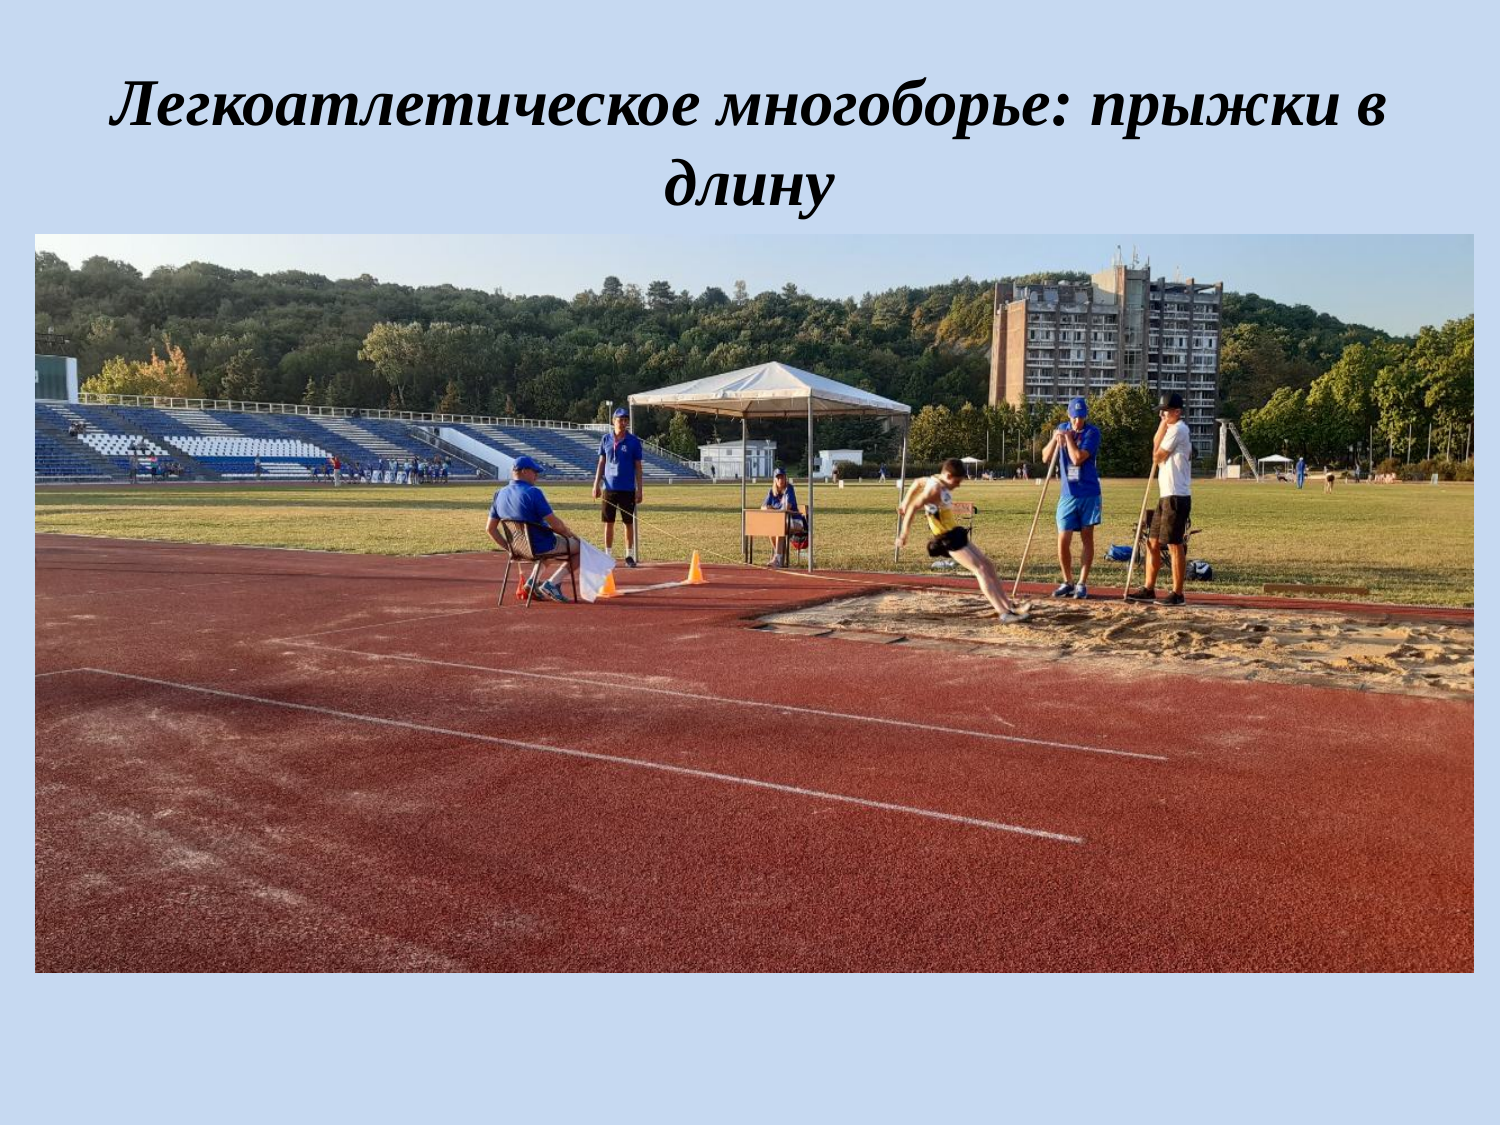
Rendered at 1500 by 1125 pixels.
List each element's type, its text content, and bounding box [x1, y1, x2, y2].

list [34, 234, 1474, 973]
title Легкоатлетическое многоборье: прыжки в длину [75, 45, 1425, 232]
